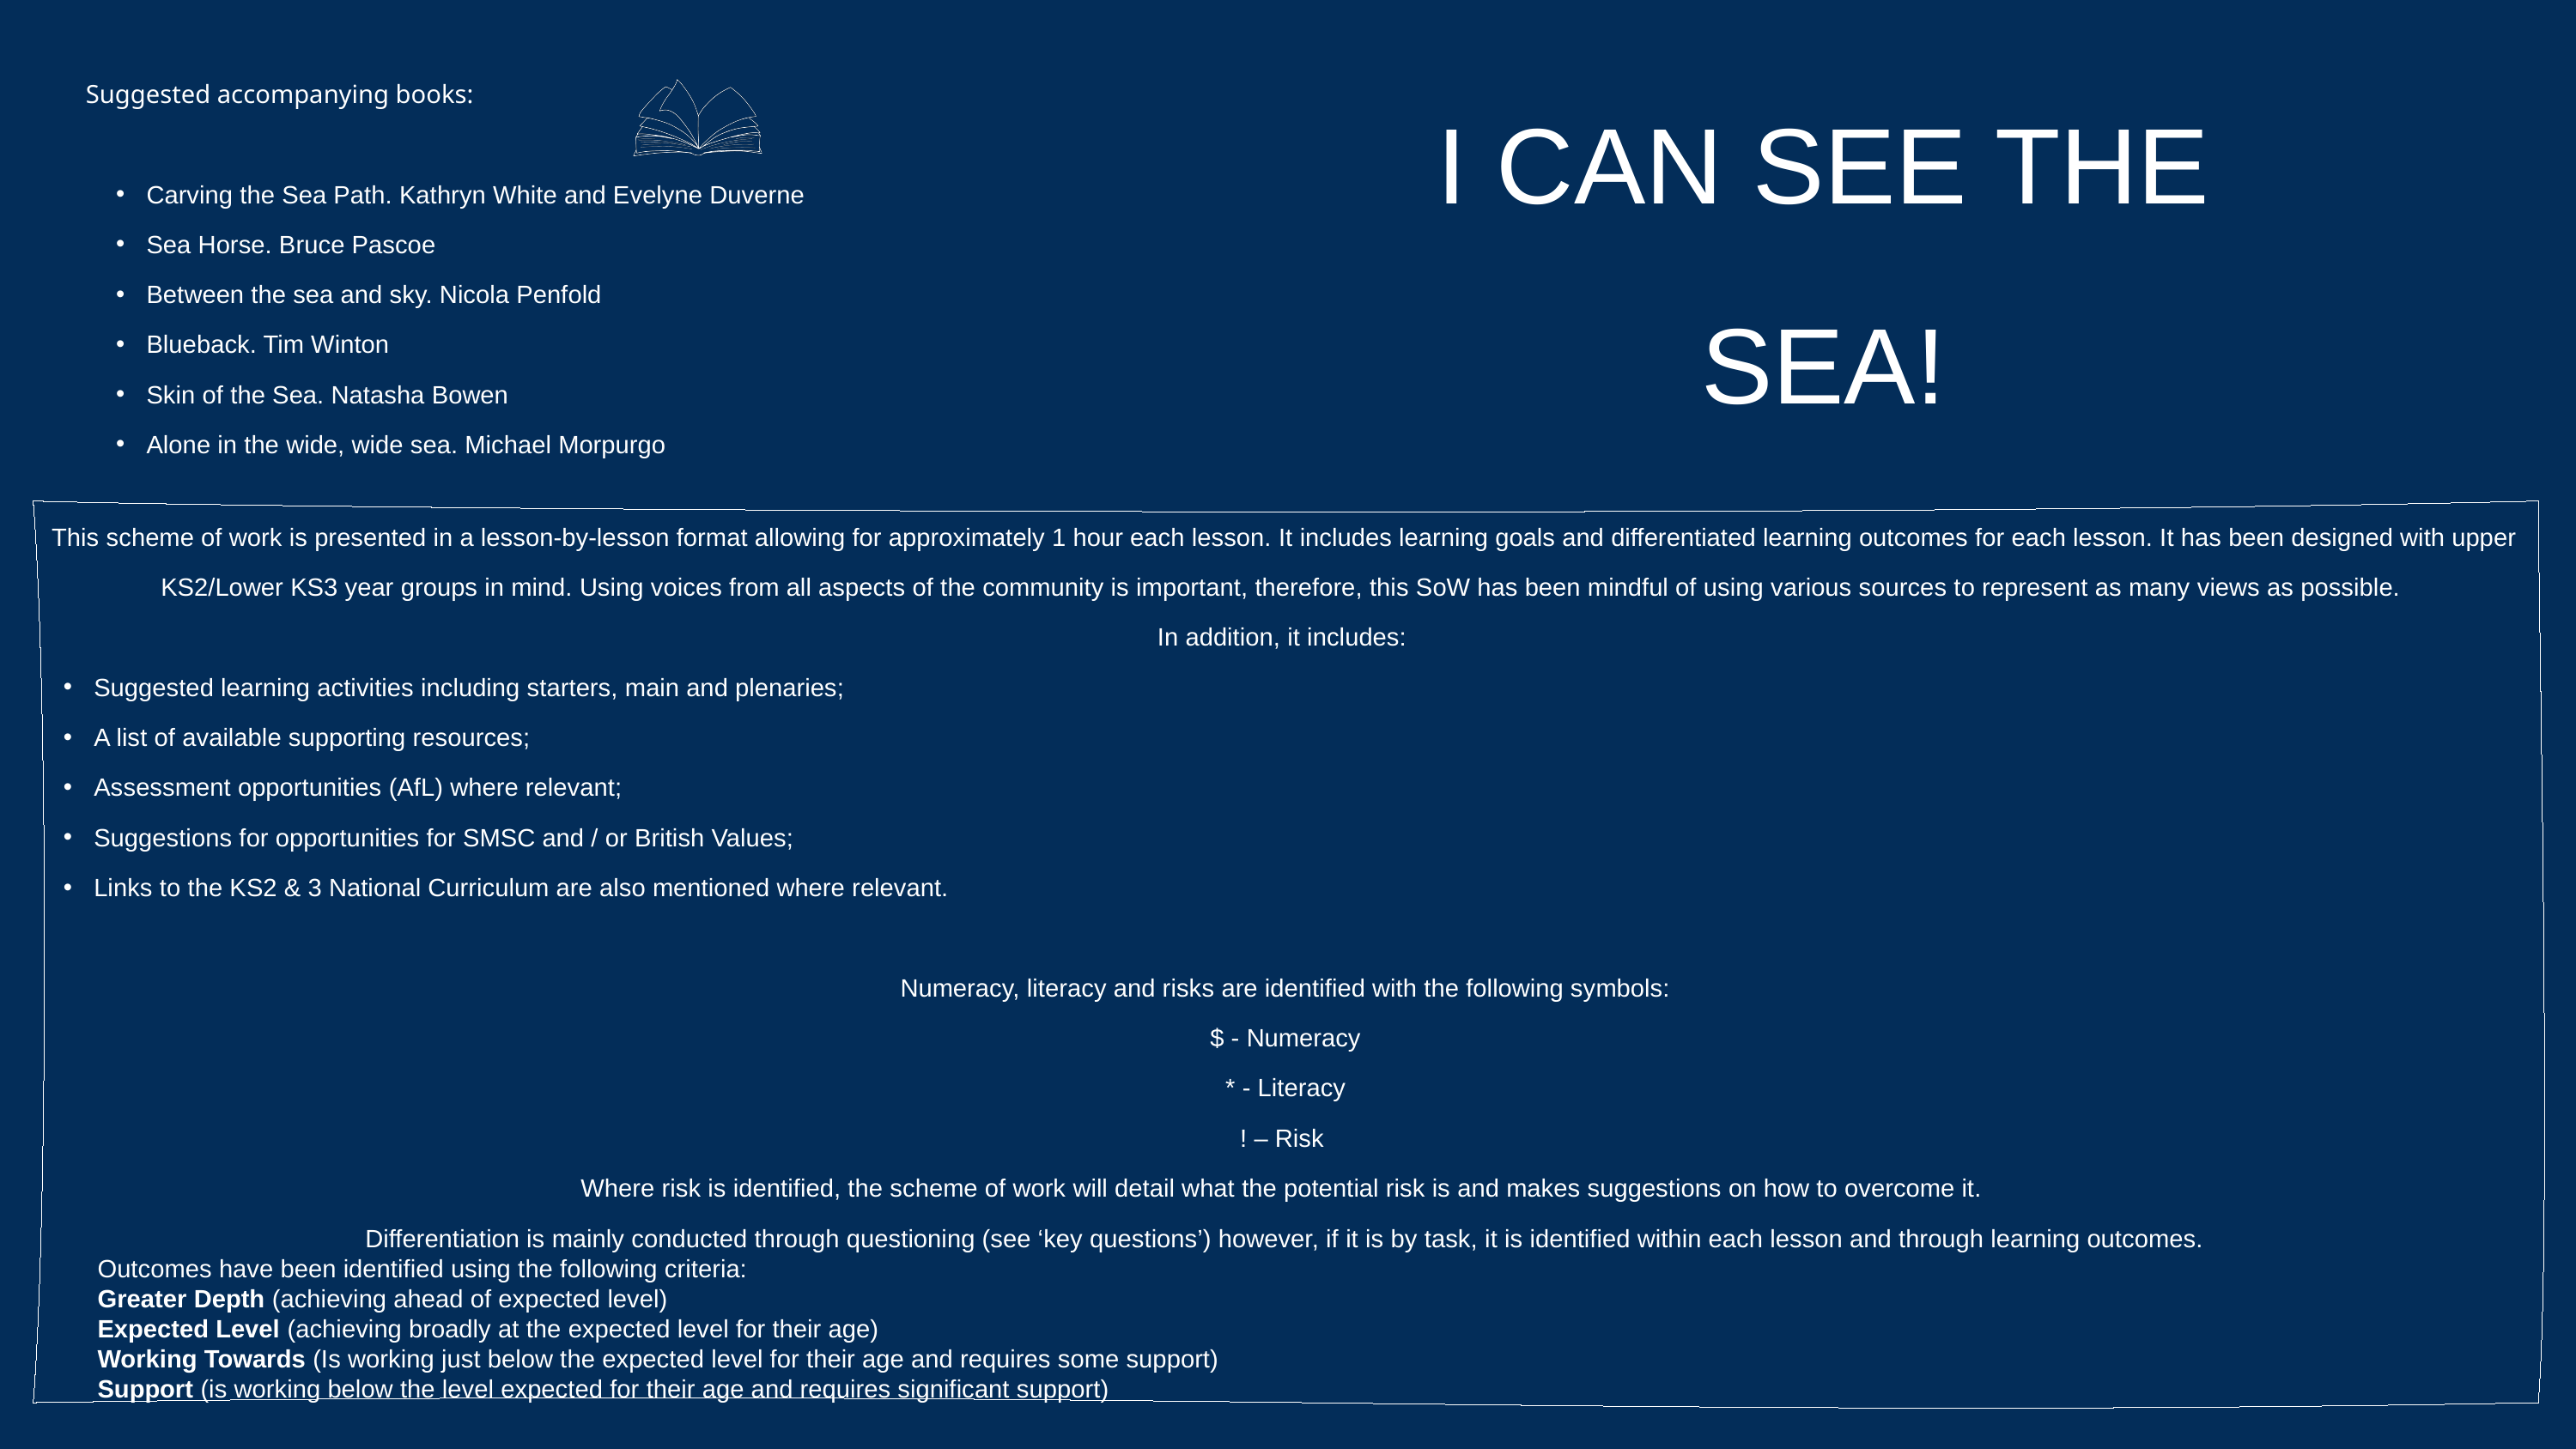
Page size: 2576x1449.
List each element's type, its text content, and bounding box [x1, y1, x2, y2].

text_box I CAN SEE THE SEA! [1318, 24, 2330, 426]
text_box Suggested accompanying books: Carving the Sea Path. Kathryn White and Evelyne Duverne Sea Horse. Bruce Pascoe Between the sea and sky. Nicola Penfold Blueback. Tim Winton Skin of the Sea. Natasha Bowen Alone in the wide, wide sea. Michael Morpurgo [85, 58, 847, 459]
text_box This scheme of work is presented in a lesson-by-lesson format allowing for approximately 1 hour each lesson. It includes learning goals and differentiated learning outcomes for each lesson. It has been designed with upper KS2/Lower KS3 year groups in mind. Using voices from all aspects of the community is important, therefore, this SoW has been mindful of using various sources to represent as many views as possible. In addition, it includes: Suggested learning activities including starters, main and plenaries; A list of available supporting resources; Assessment opportunities (AfL) where relevant; Suggestions for opportunities for SMSC and / or British Values; Links to the KS2 & 3 National Curriculum are also mentioned where relevant. Numeracy, literacy and risks are identified with the following symbols: $ - Numeracy * - Literacy ! – Risk Where risk is identified, the scheme of work will detail what the potential risk is and makes suggestions on how to overcome it. Differentiation is mainly conducted through questioning (see ‘key questions’) however, if it is by task, it is identified within each lesson and through learning outcomes. Outcomes have been identified using the following criteria: Greater Depth (achieving ahead of expected level) Expected Level (achieving broadly at the expected level for their age) Working Towards (Is working just below the expected level for their age and requires some support) Support (is working below the level expected for their age and requires significant support) [27, 500, 2547, 1409]
text_box [633, 79, 762, 156]
